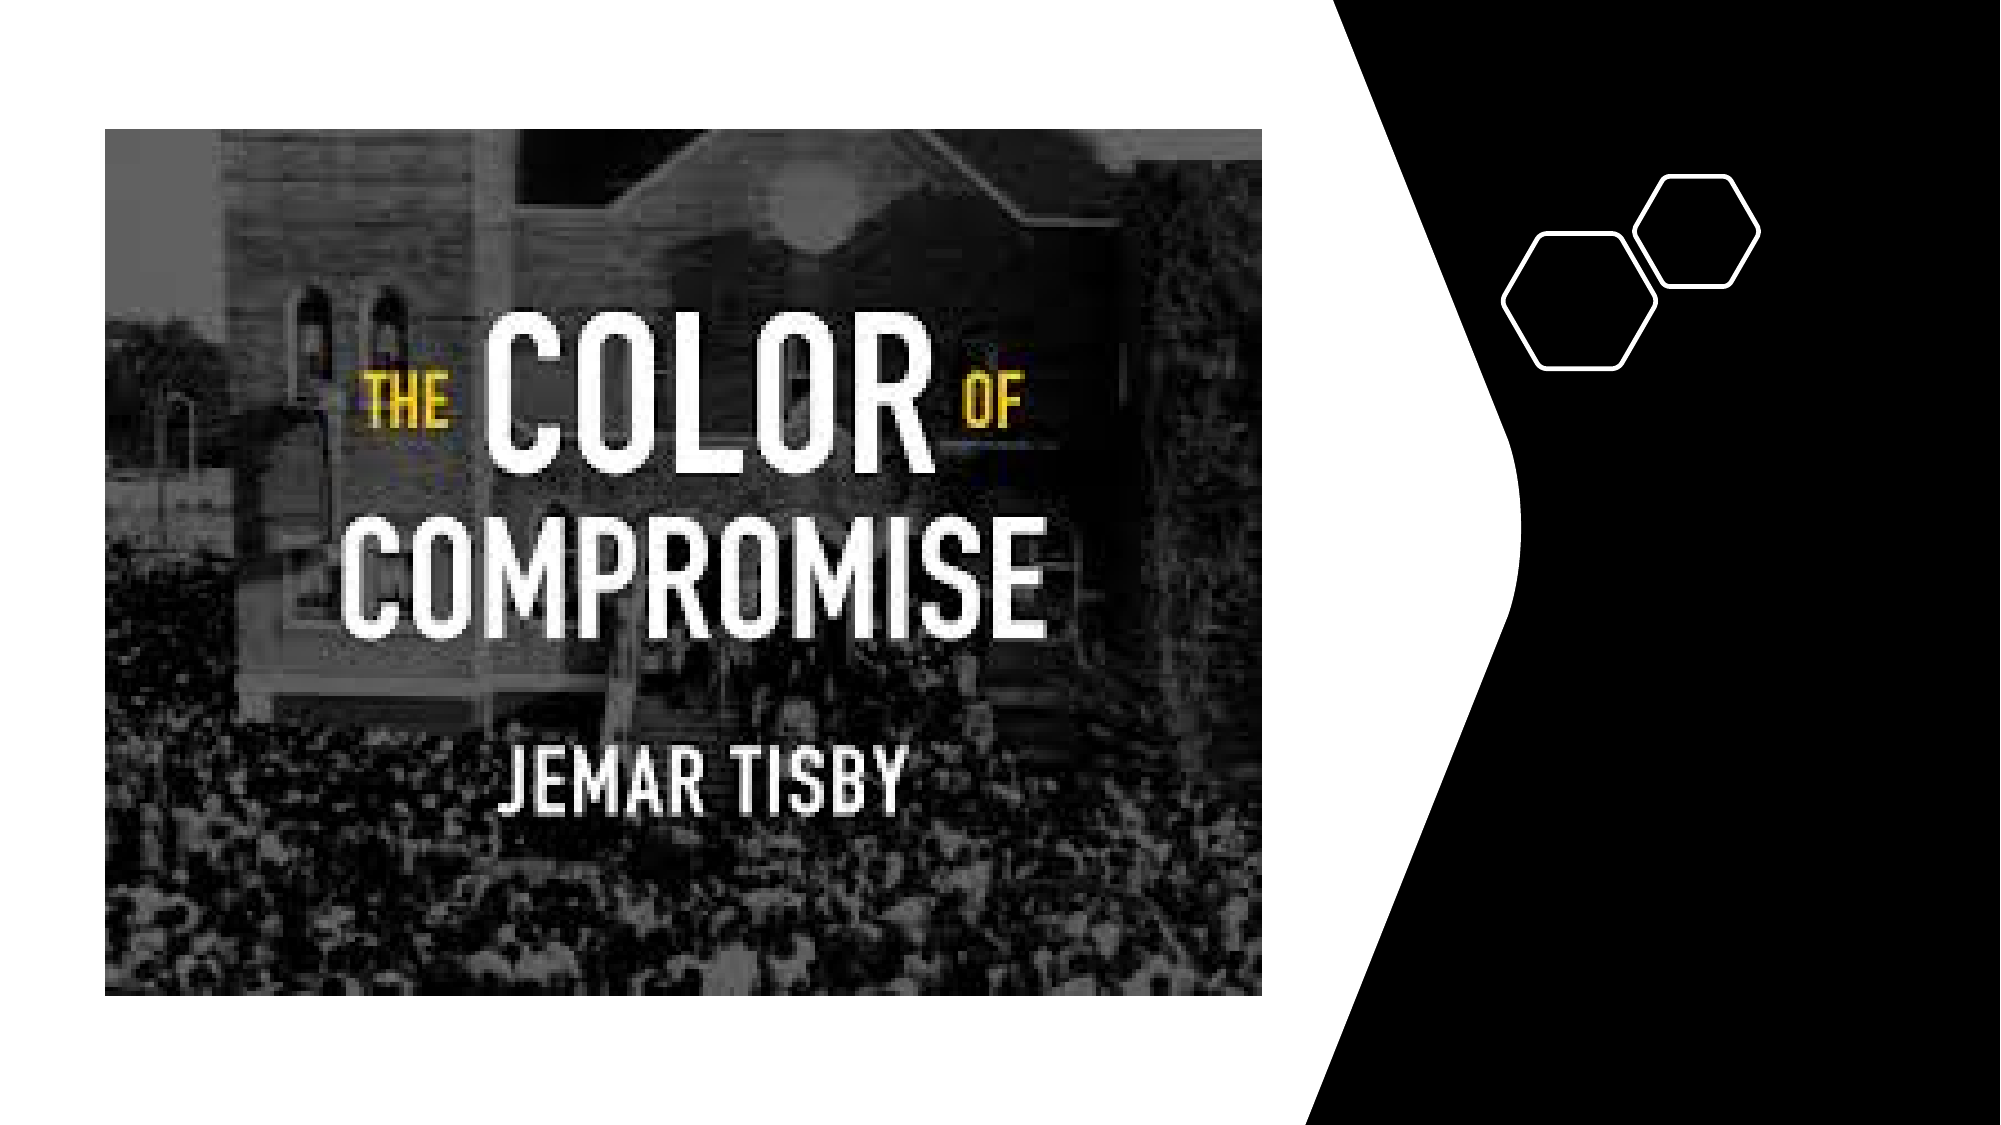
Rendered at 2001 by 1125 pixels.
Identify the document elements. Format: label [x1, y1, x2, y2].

picture [105, 129, 1262, 996]
text_box [1307, 0, 2000, 1125]
text_box [1502, 176, 1759, 369]
text_box [0, 0, 1523, 1125]
